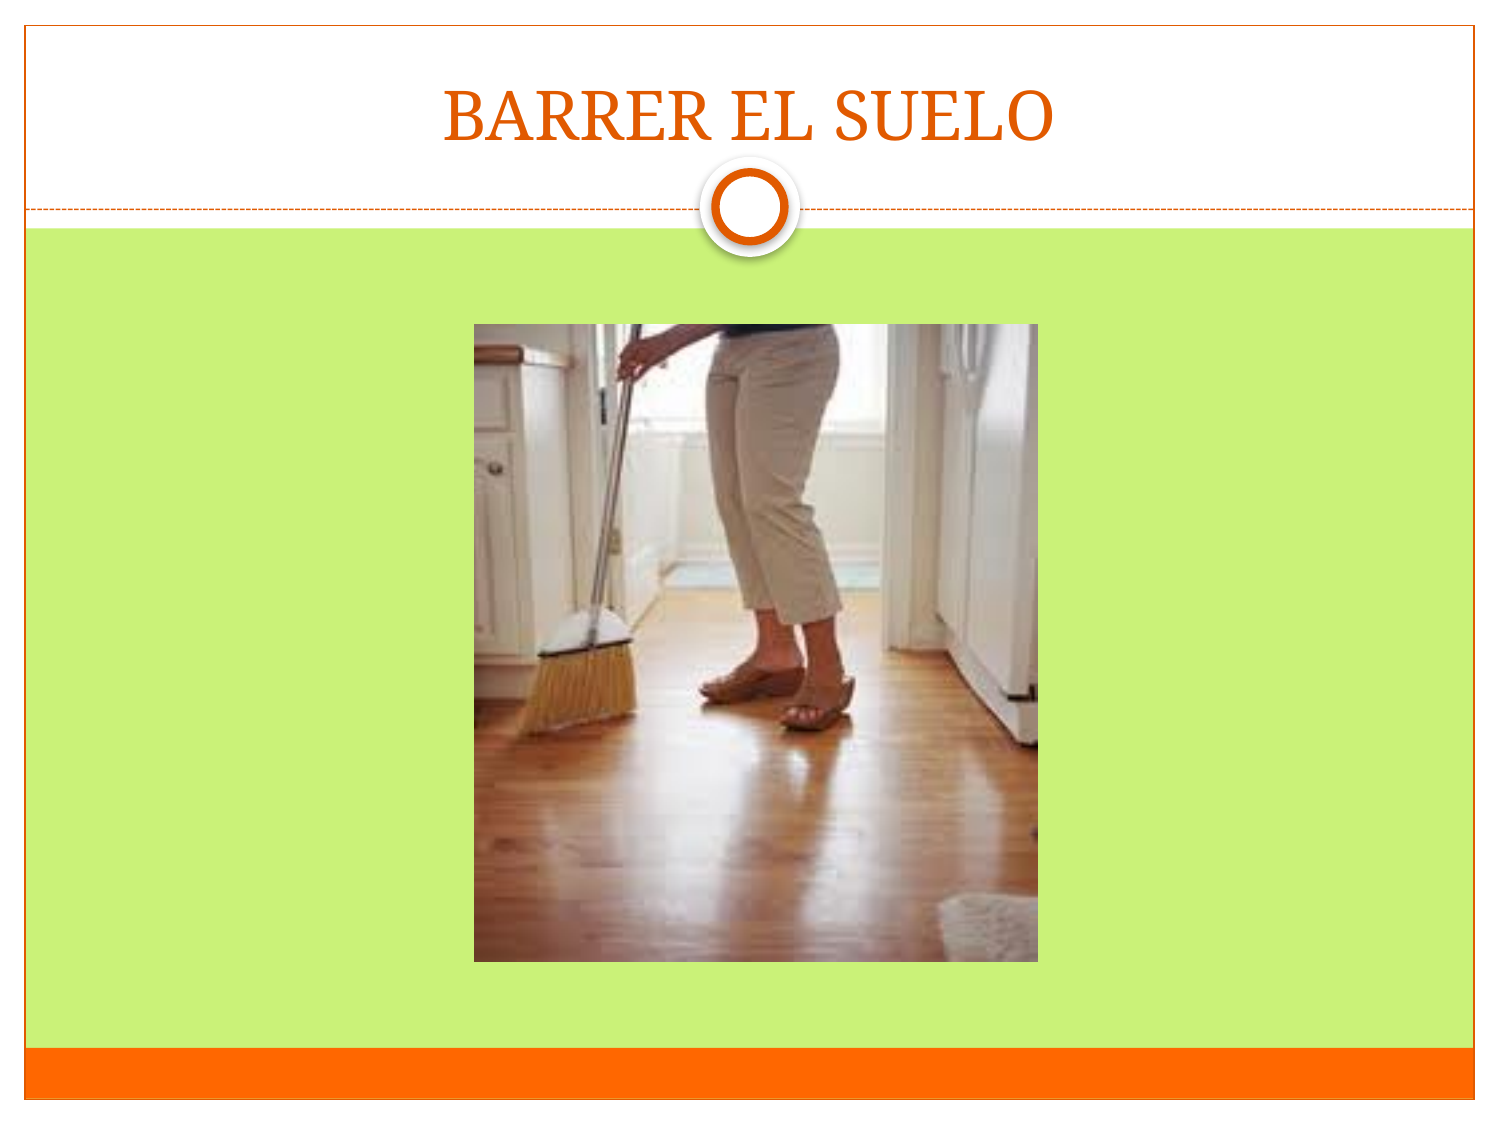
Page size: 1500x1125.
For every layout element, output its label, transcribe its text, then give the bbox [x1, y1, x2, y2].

picture [474, 324, 1038, 962]
title BARRER EL SUELO [49, 37, 1450, 162]
